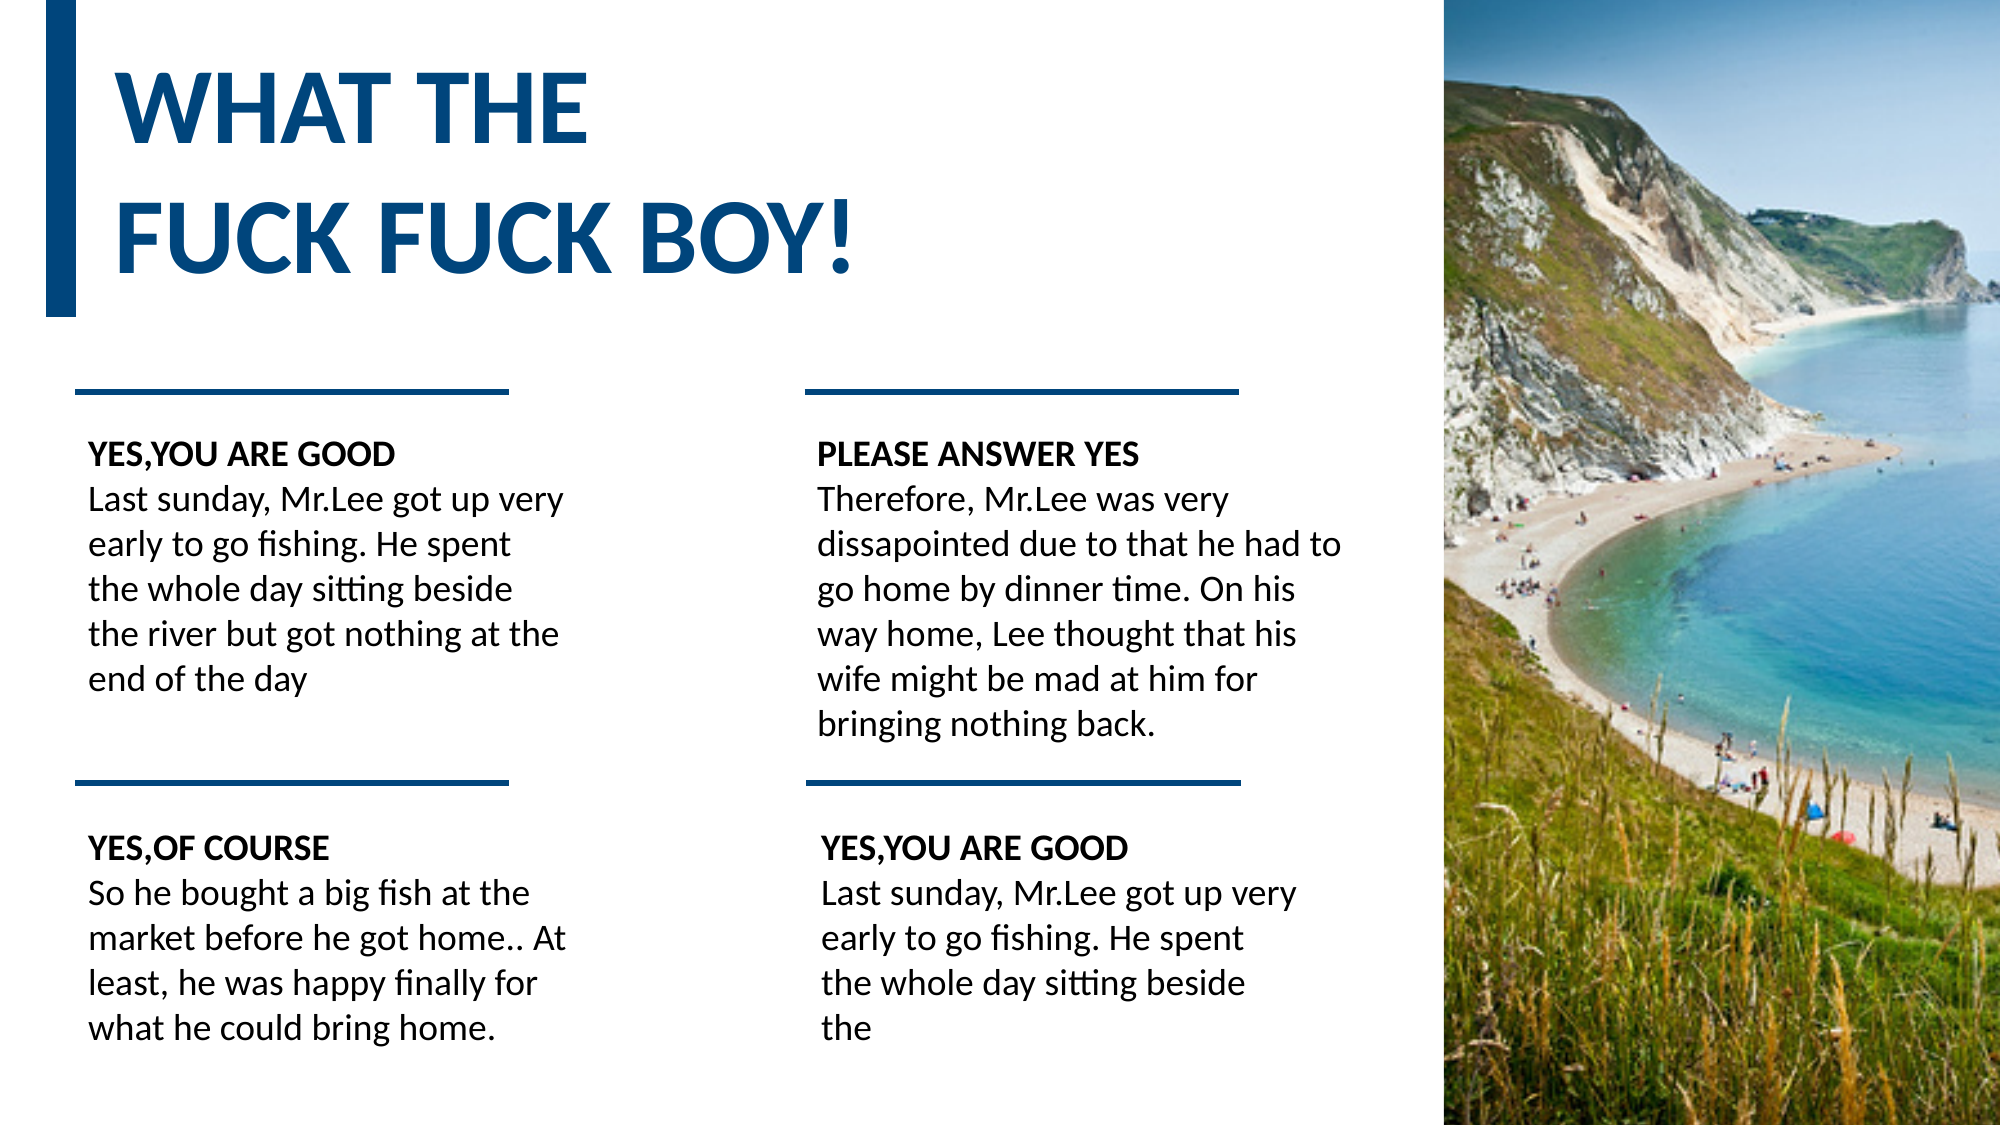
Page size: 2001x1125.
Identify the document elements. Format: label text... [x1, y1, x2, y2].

text_box YES,YOU ARE GOOD Last sunday, Mr.Lee got up very early to go fishing. He spent the whole day sitting beside the [806, 815, 1313, 1056]
text_box [46, 0, 76, 317]
text_box WHAT THE FUCK FUCK BOY! [99, 27, 950, 303]
text_box PLEASE ANSWER YES Therefore, Mr.Lee was very dissapointed due to that he had to go home by dinner time. On his way home, Lee thought that his wife might be mad at him for bringing nothing back. [802, 421, 1367, 752]
text_box YES,YOU ARE GOOD Last sunday, Mr.Lee got up very early to go fishing. He spent the whole day sitting beside the river but got nothing at the end of the day [73, 421, 580, 707]
picture [1443, 0, 2000, 1125]
text_box YES,OF COURSE So he bought a big fish at the market before he got home.. At least, he was happy finally for what he could bring home. [73, 815, 602, 1125]
